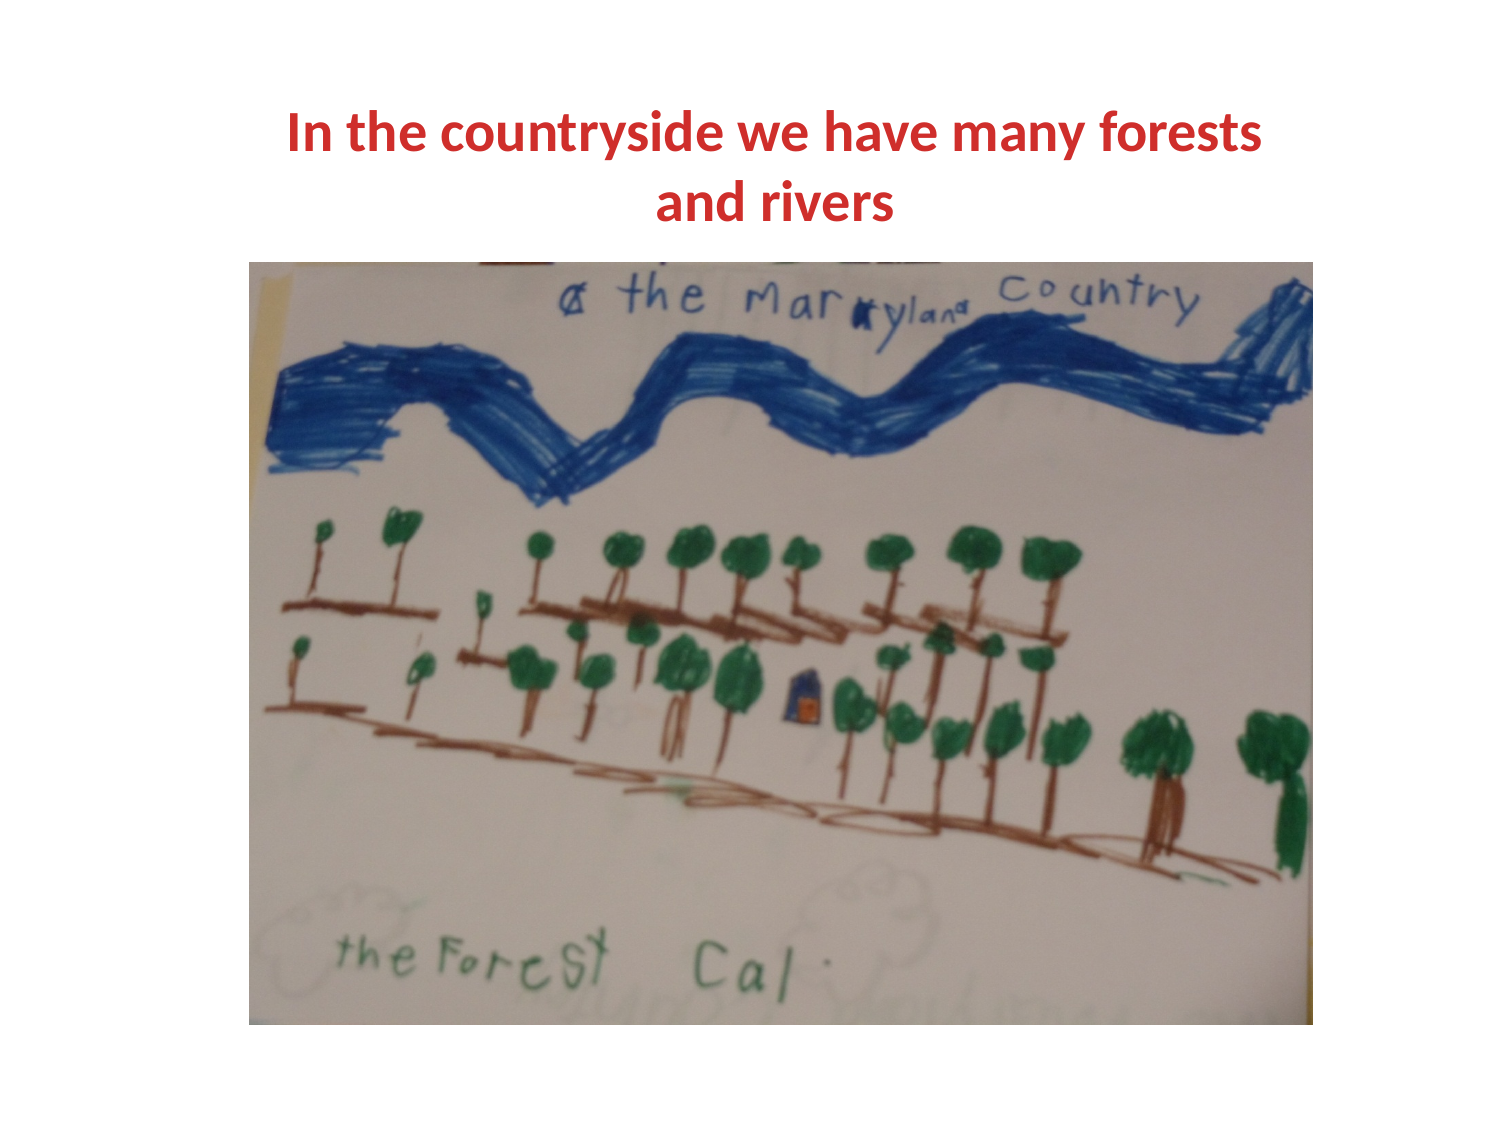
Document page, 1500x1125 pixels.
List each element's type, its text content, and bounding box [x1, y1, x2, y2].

text_box In the countryside we have many forests and rivers [249, 85, 1300, 241]
picture [249, 262, 1313, 1026]
